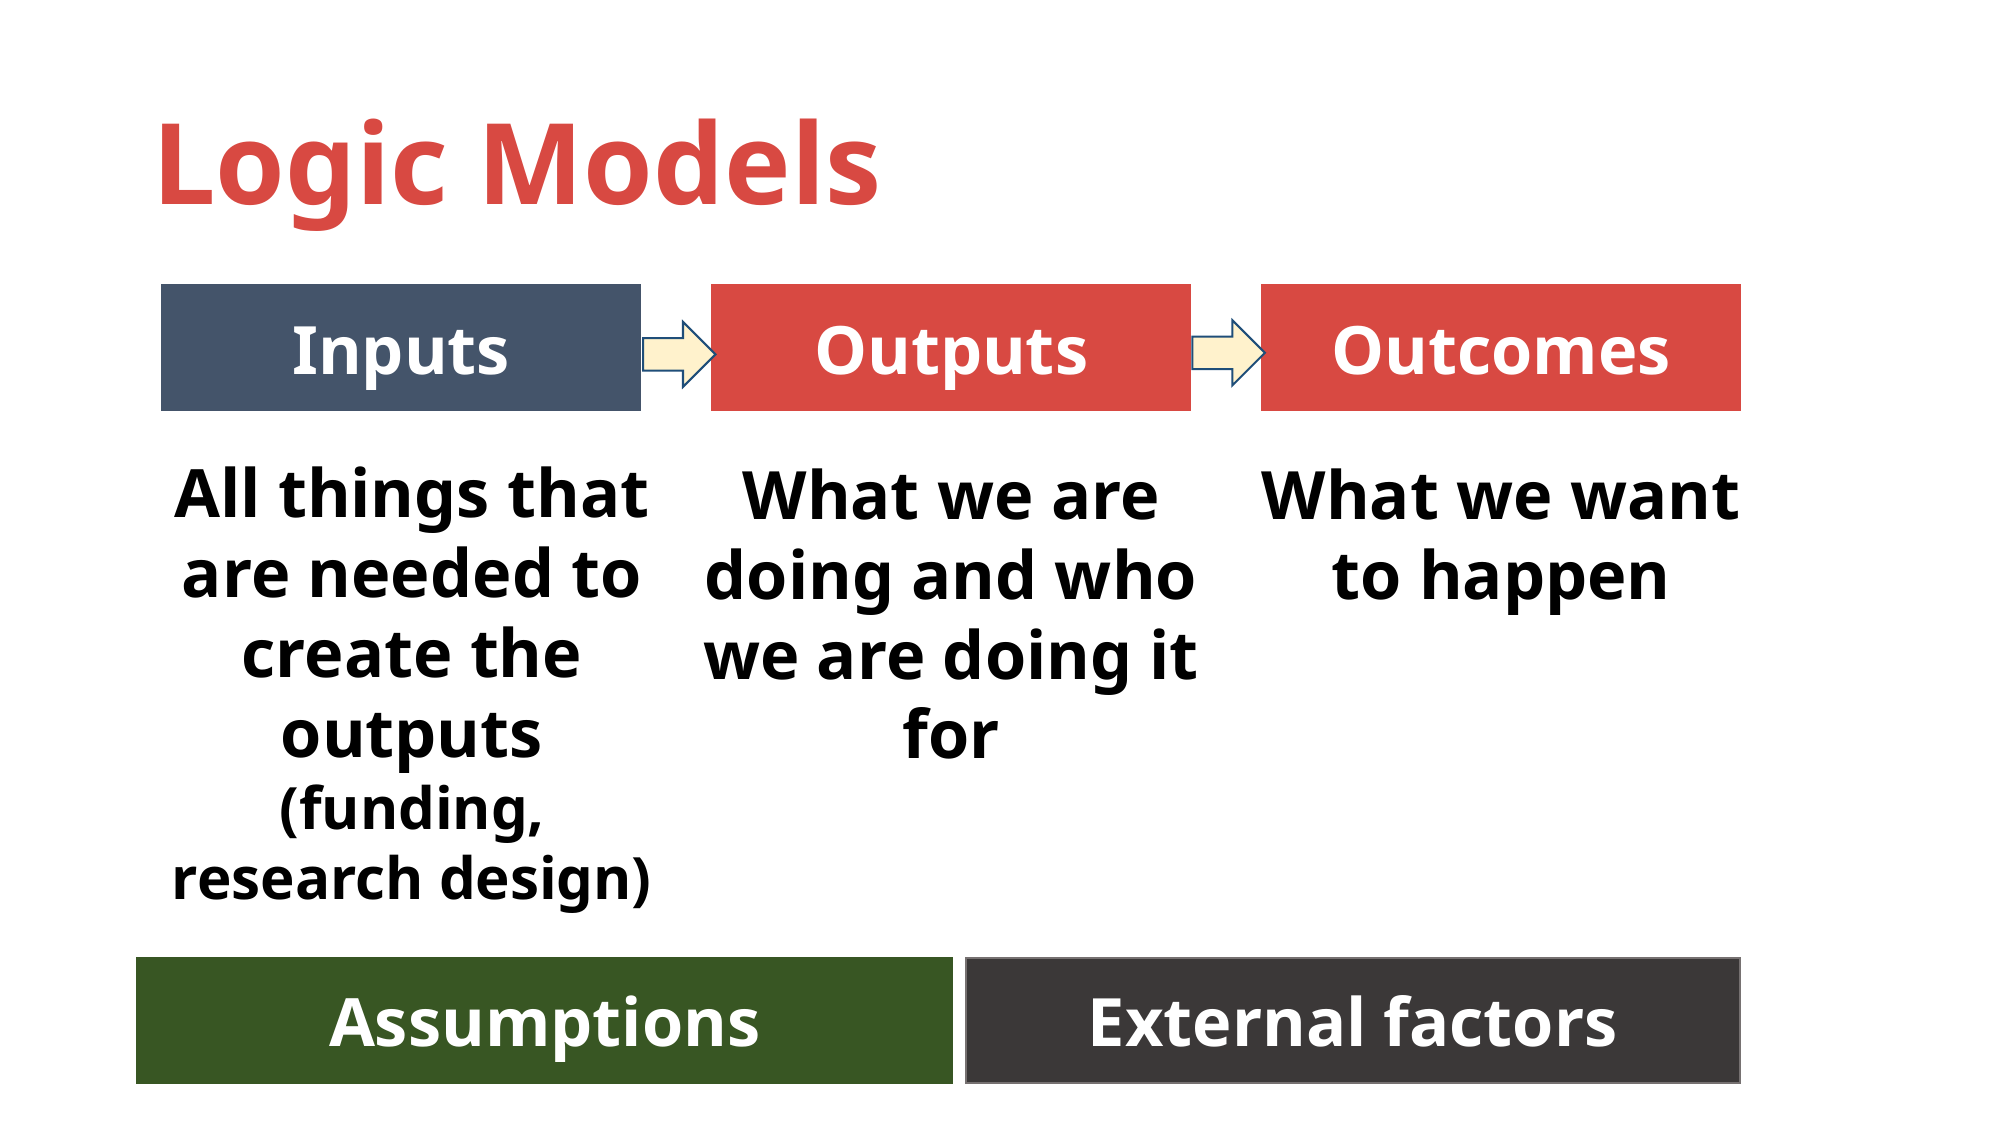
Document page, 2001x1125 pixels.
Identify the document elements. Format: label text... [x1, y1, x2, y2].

text_box What we want to happen [1221, 445, 1781, 620]
text_box Outcomes [1261, 284, 1741, 411]
text_box [1191, 317, 1267, 388]
text_box [642, 319, 718, 390]
text_box What we are doing and who we are doing it for [671, 445, 1231, 780]
text_box All things that are needed to create the outputs (funding, research design) [146, 443, 677, 919]
text_box Assumptions [136, 957, 953, 1084]
text_box Outputs [711, 284, 1191, 411]
title Logic Models [137, 59, 1863, 278]
text_box External factors [965, 957, 1741, 1084]
text_box Inputs [161, 284, 641, 411]
